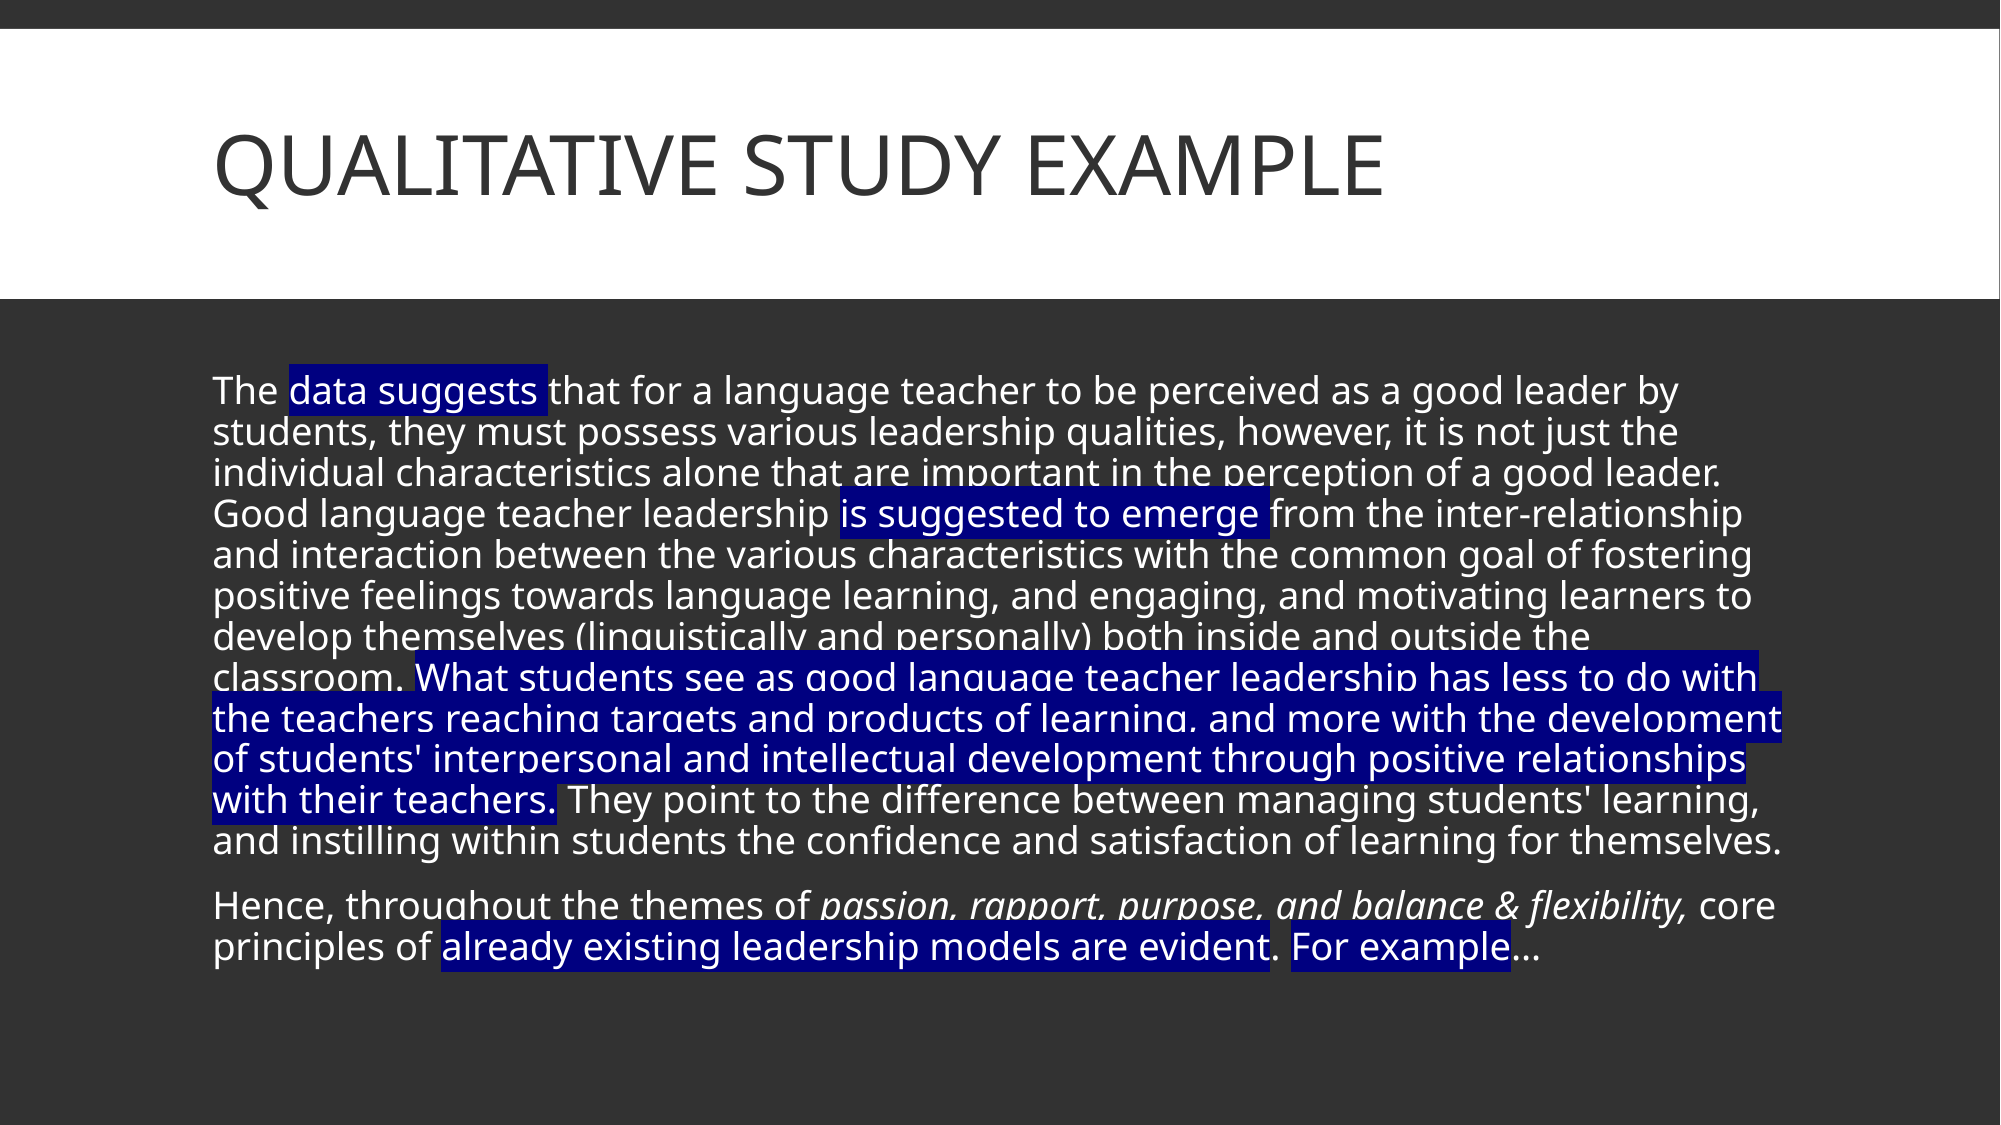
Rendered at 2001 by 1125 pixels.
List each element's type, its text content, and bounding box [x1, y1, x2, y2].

list The data suggests that for a language teacher to be perceived as a good leader by students, they must possess various leadership qualities, however, it is not just the individual characteristics alone that are important in the perception of a good leader. Good language teacher leadership is suggested to emerge from the inter-relationship and interaction between the various characteristics with the common goal of fostering positive feelings towards language learning, and engaging, and motivating learners to develop themselves (linguistically and personally) both inside and outside the classroom. What students see as good language teacher leadership has less to do with the teachers reaching targets and products of learning, and more with the development of students' interpersonal and intellectual development through positive relationships with their teachers. They point to the difference between managing students' learning, and instilling within students the confidence and satisfaction of learning for themselves. Hence, throughout the themes of passion, rapport, purpose, and balance & flexibility, core principles of already existing leadership models are evident. For example… [197, 364, 1803, 1055]
title Qualitative study example [197, 46, 1803, 295]
